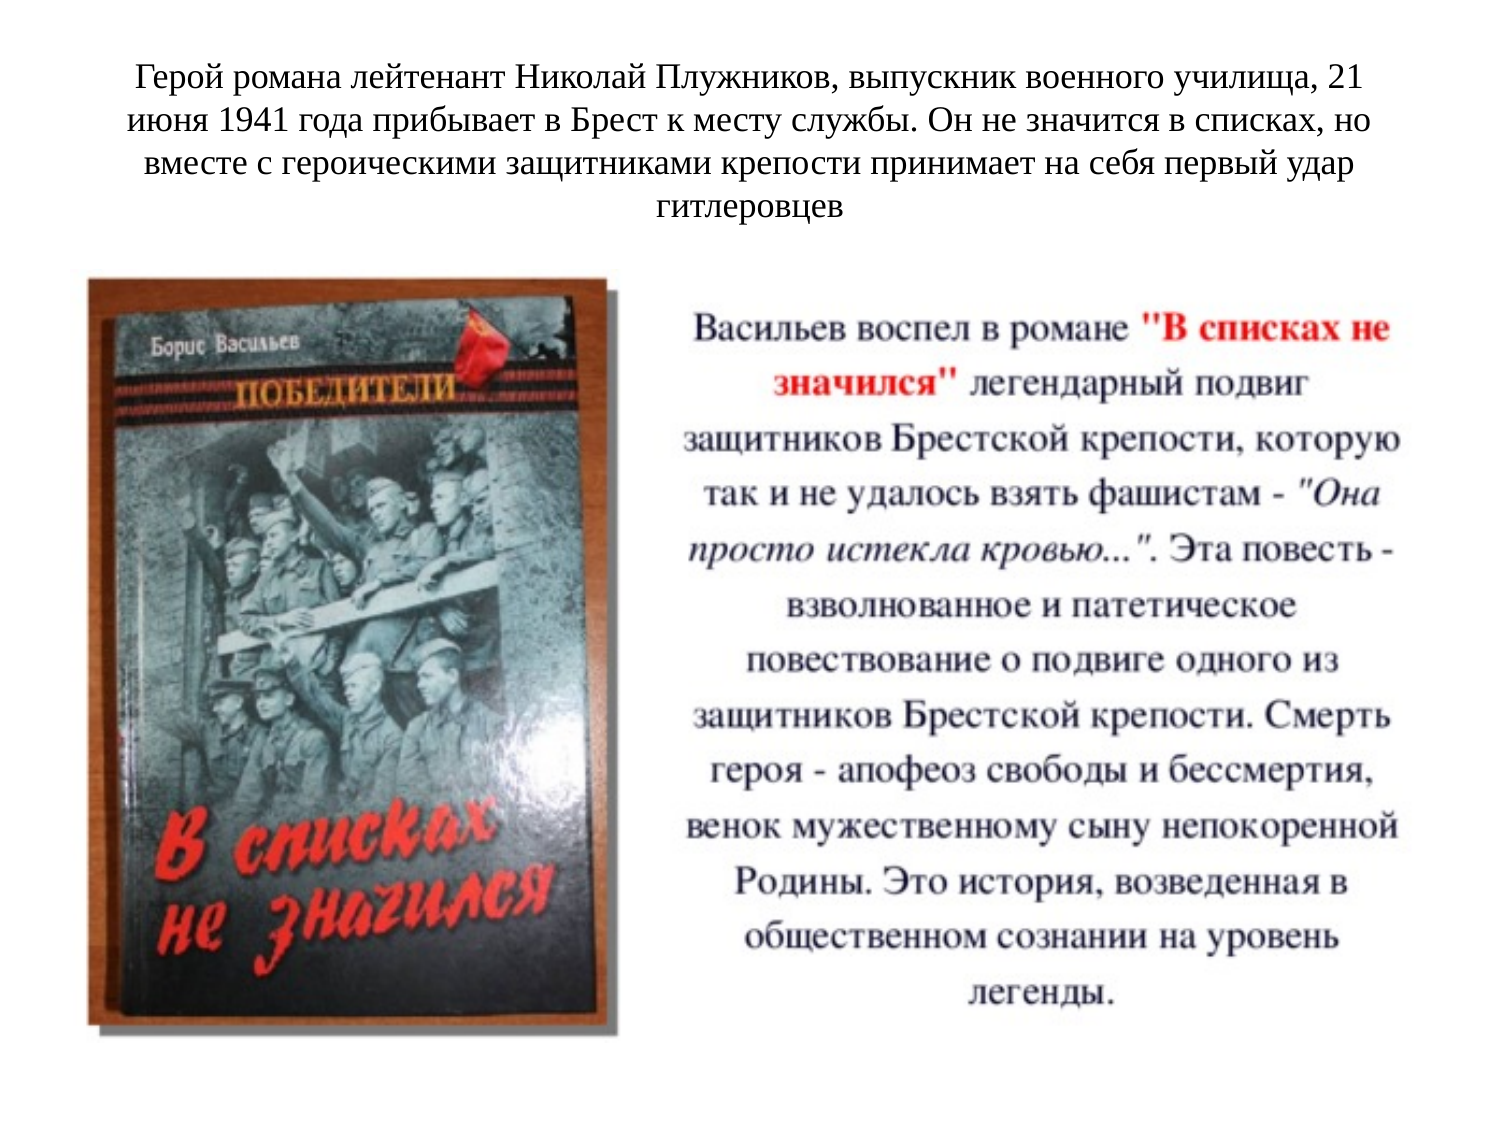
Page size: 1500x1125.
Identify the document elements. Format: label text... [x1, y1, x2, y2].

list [70, 269, 1446, 1044]
title Герой романа лейтенант Николай Плужников, выпускник военного училища, 21 июня 1941 года прибывает в Брест к месту службы. Он не значится в списках, но вместе с героическими защитниками крепости принимает на себя первый удар гитлеровцев [75, 45, 1425, 233]
